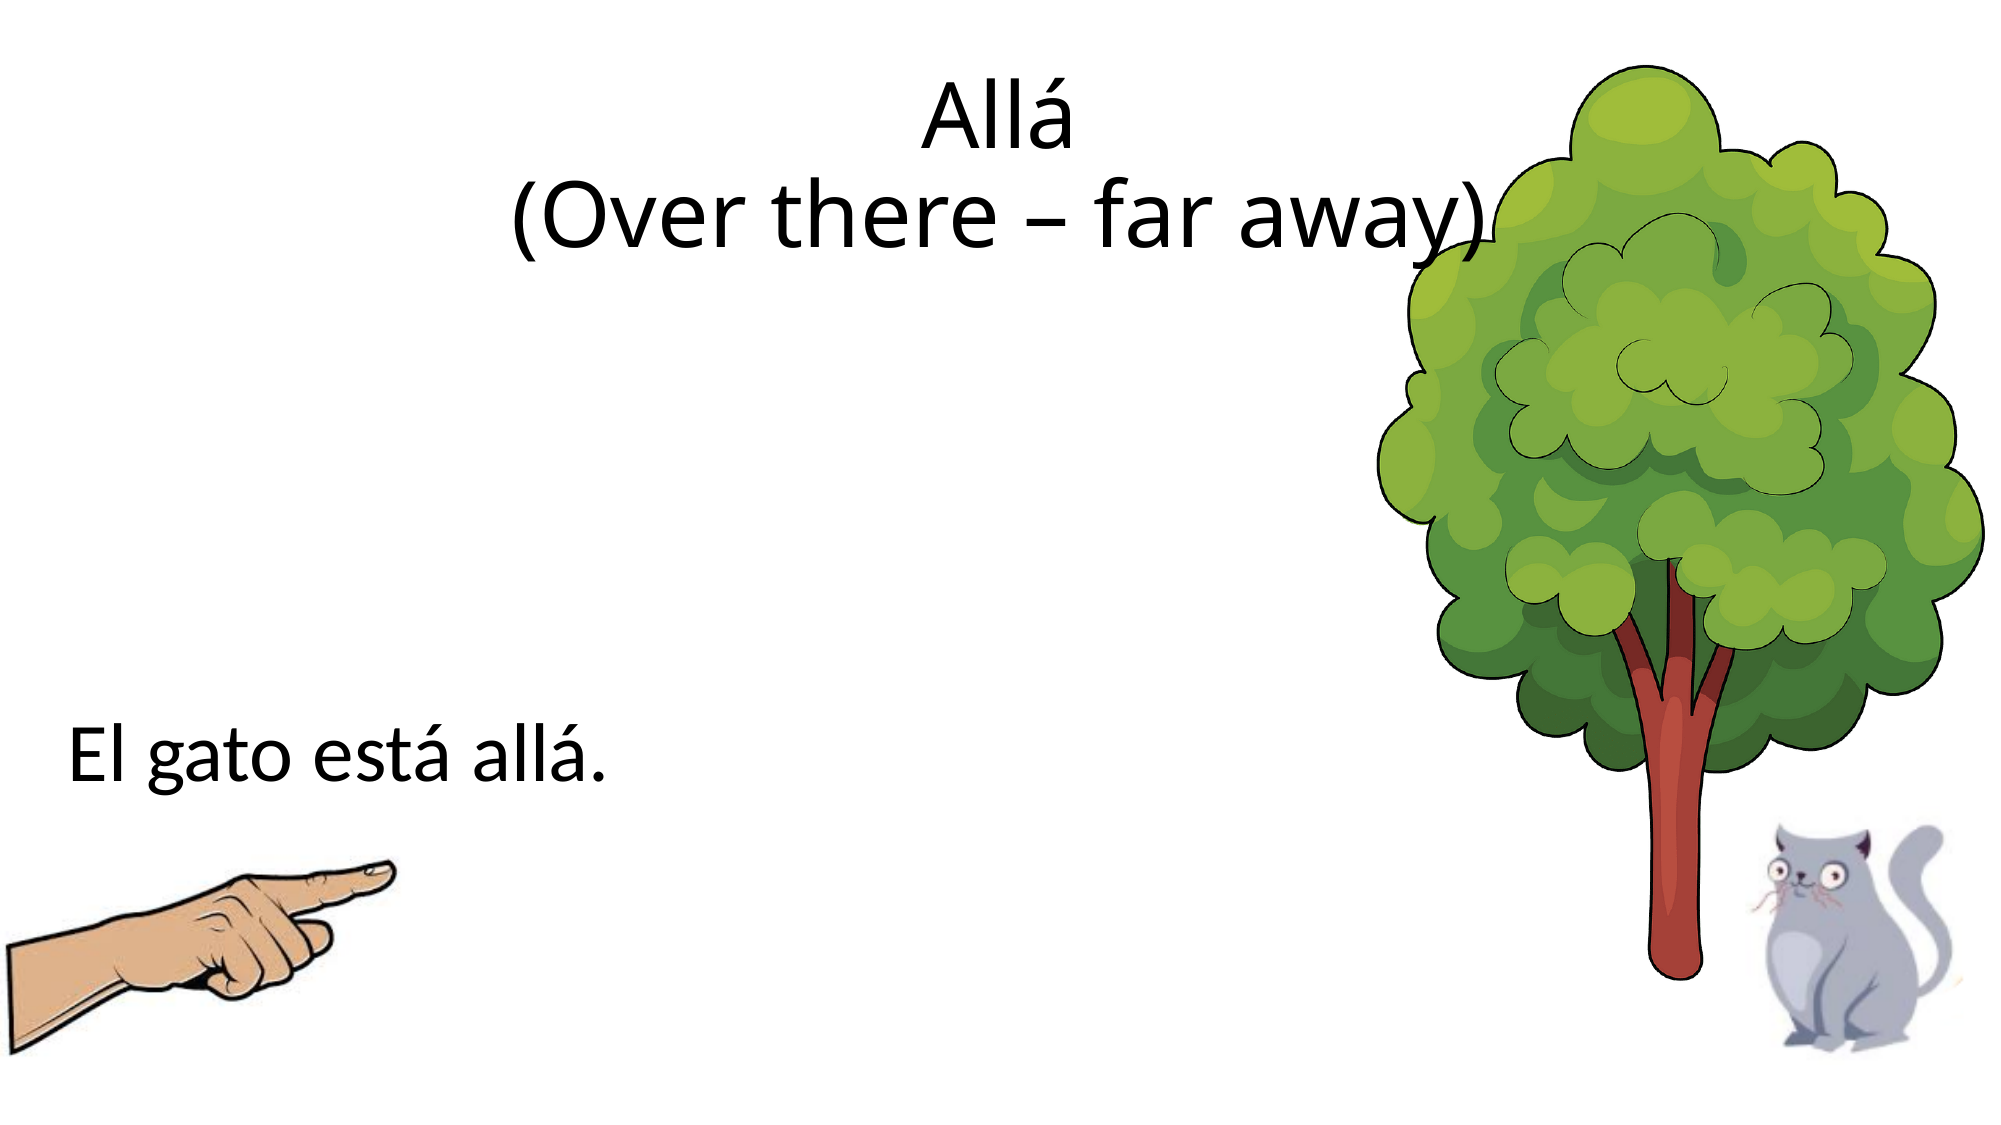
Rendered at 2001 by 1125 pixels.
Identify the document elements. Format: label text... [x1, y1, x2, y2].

text_box El gato está allá. [19, 690, 660, 806]
picture [0, 806, 405, 1110]
picture [1217, 59, 2000, 1065]
title Allá (Over there – far away) [137, 59, 1217, 278]
